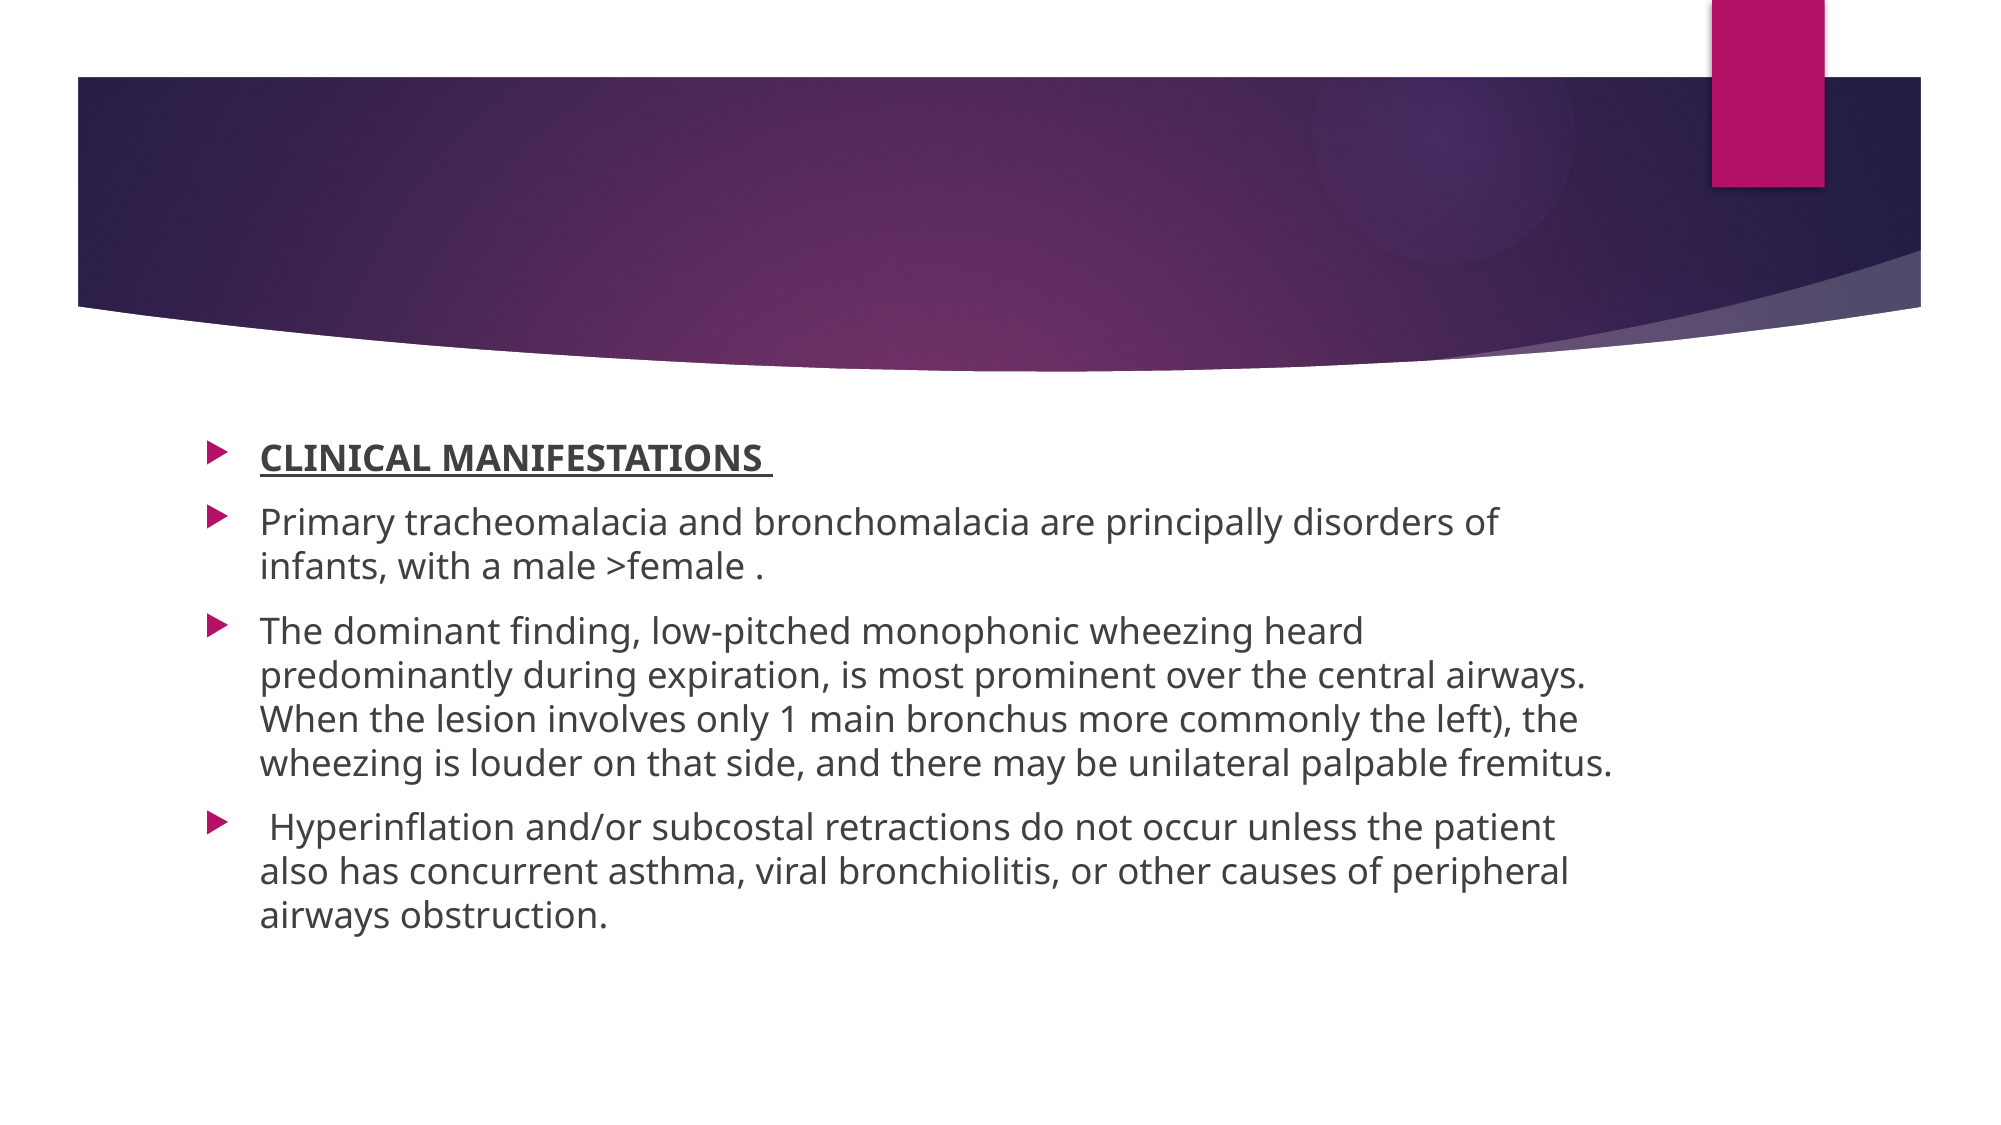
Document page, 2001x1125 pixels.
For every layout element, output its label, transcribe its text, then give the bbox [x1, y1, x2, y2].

list CLINICAL MANIFESTATIONS Primary tracheomalacia and bronchomalacia are principally disorders of infants, with a male >female . The dominant finding, low-pitched monophonic wheezing heard predominantly during expiration, is most prominent over the central airways. When the lesion involves only 1 main bronchus more commonly the left), the wheezing is louder on that side, and there may be unilateral palpable fremitus. Hyperinflation and/or subcostal retractions do not occur unless the patient also has concurrent asthma, viral bronchiolitis, or other causes of peripheral airways obstruction. [189, 427, 1638, 988]
